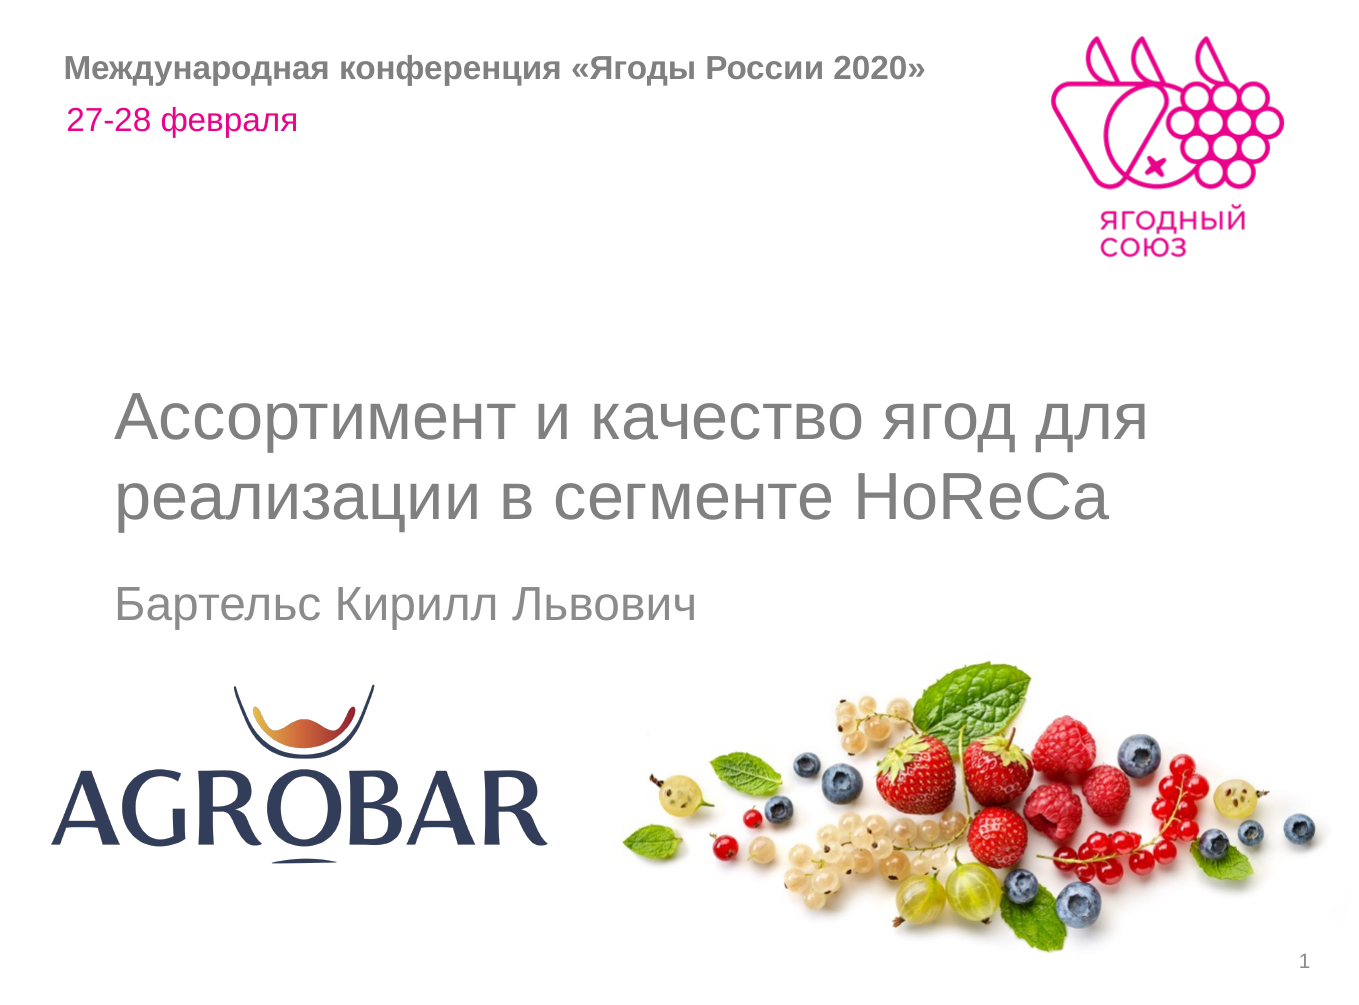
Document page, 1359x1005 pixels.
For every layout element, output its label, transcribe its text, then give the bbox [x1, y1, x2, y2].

subtitle Бартельс Кирилл Львович [101, 566, 1307, 811]
picture [1021, 2, 1307, 287]
picture [598, 599, 1349, 991]
slide_number 1 [1005, 933, 1323, 987]
title Ассортимент и качество ягод для реализации в сегменте HoReCa [101, 345, 1307, 561]
picture [51, 614, 548, 934]
